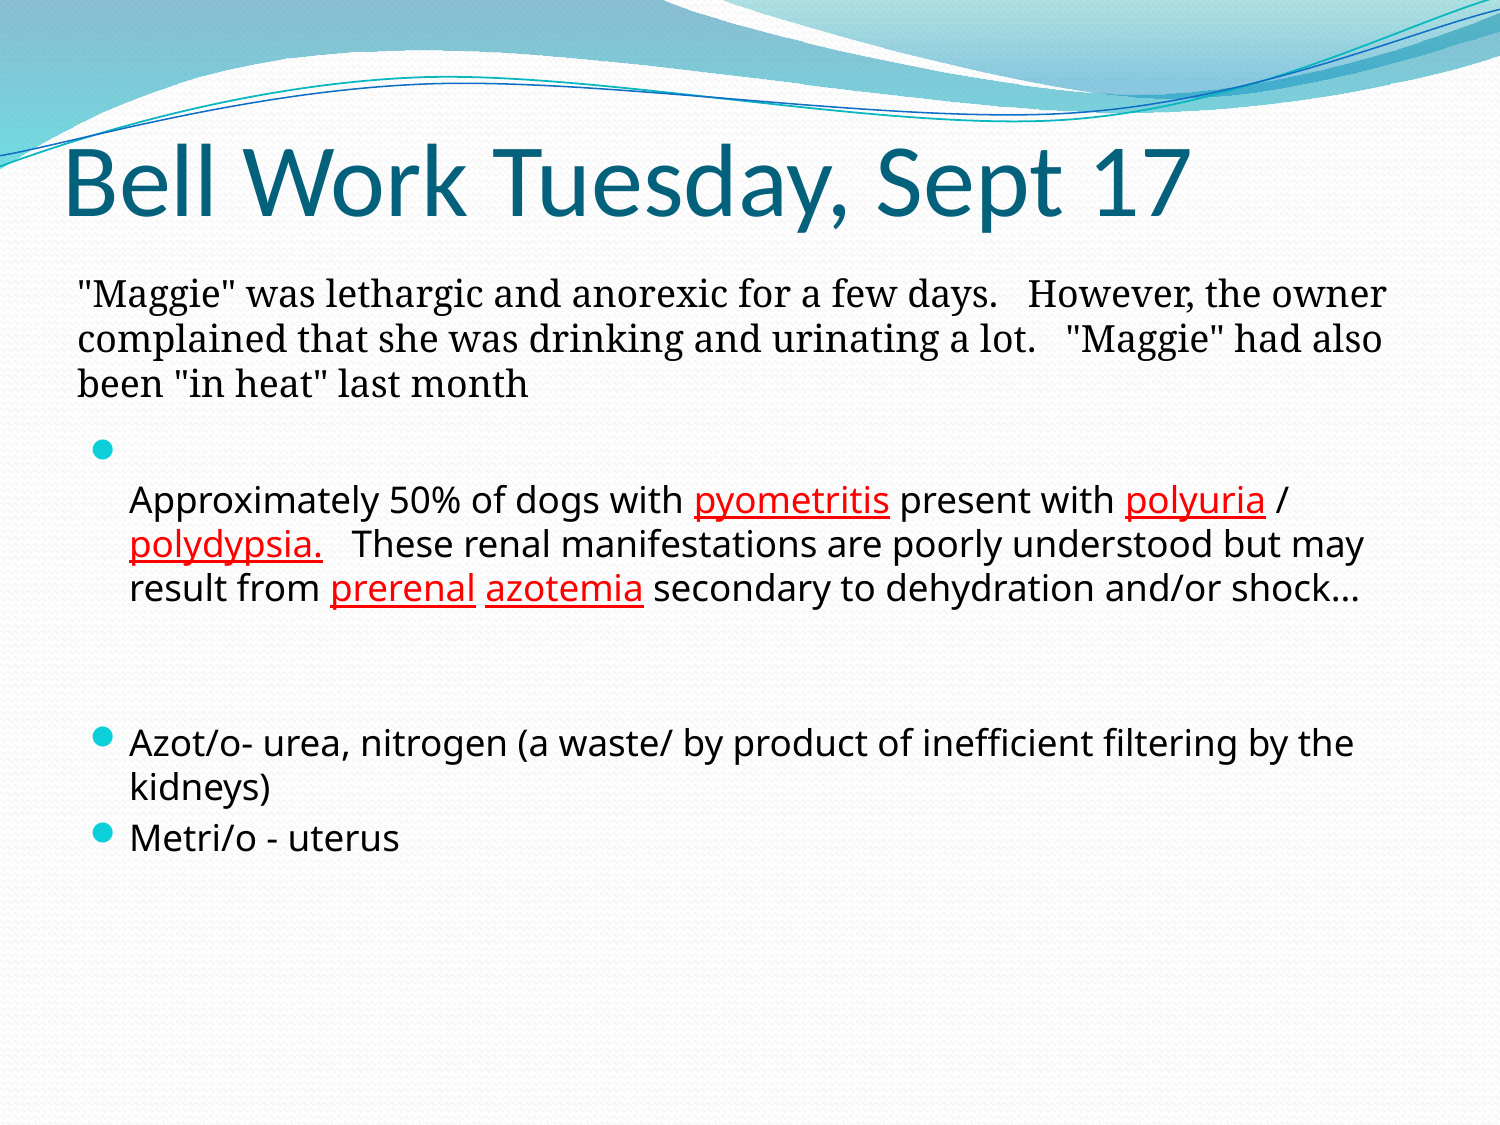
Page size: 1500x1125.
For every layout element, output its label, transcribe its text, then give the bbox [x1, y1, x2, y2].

title Bell Work Tuesday, Sept 17 [62, 50, 1413, 238]
text_box "Maggie" was lethargic and anorexic for a few days. However, the owner complained that she was drinking and urinating a lot. "Maggie" had also been "in heat" last month [62, 262, 1425, 413]
list Approximately 50% of dogs with pyometritis present with polyuria / polydypsia. These renal manifestations are poorly understood but may result from prerenal azotemia secondary to dehydration and/or shock... Azot/o- urea, nitrogen (a waste/ by product of inefficient filtering by the kidneys) Metri/o - uterus [75, 425, 1425, 900]
